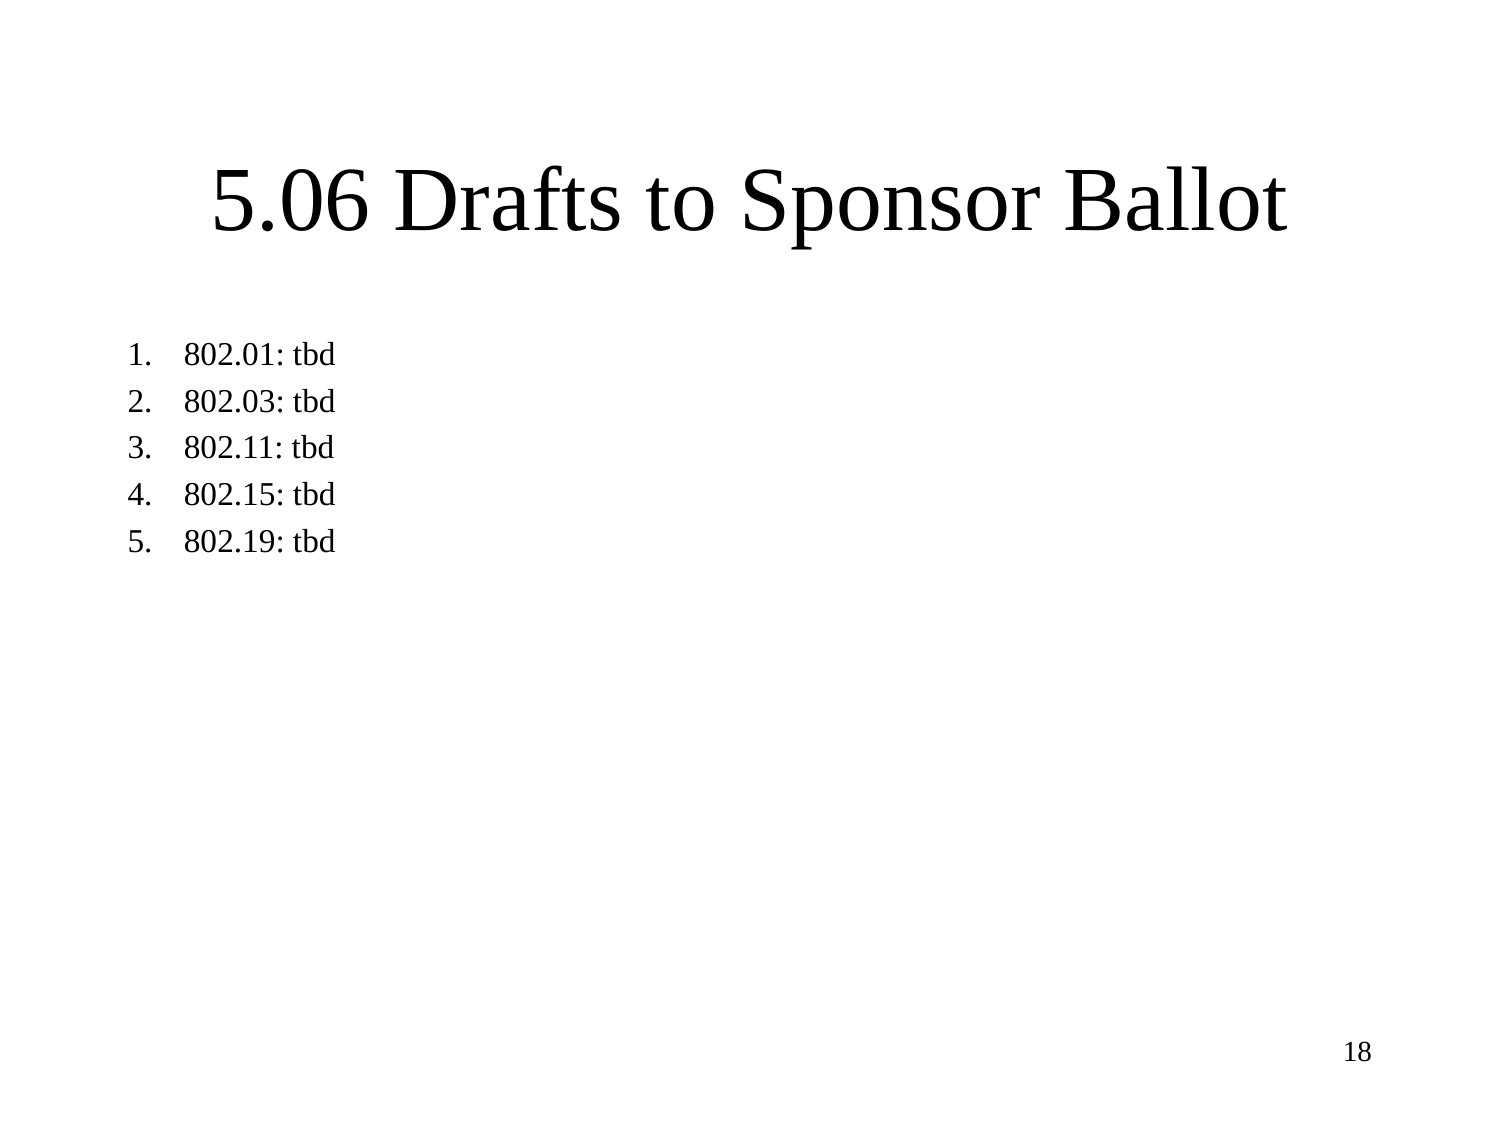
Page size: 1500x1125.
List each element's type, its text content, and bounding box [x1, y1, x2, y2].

list 802.01: tbd 802.03: tbd 802.11: tbd 802.15: tbd 802.19: tbd [112, 324, 1388, 1001]
title 5.06 Drafts to Sponsor Ballot [112, 99, 1388, 288]
slide_number 18 [1074, 1024, 1388, 1101]
